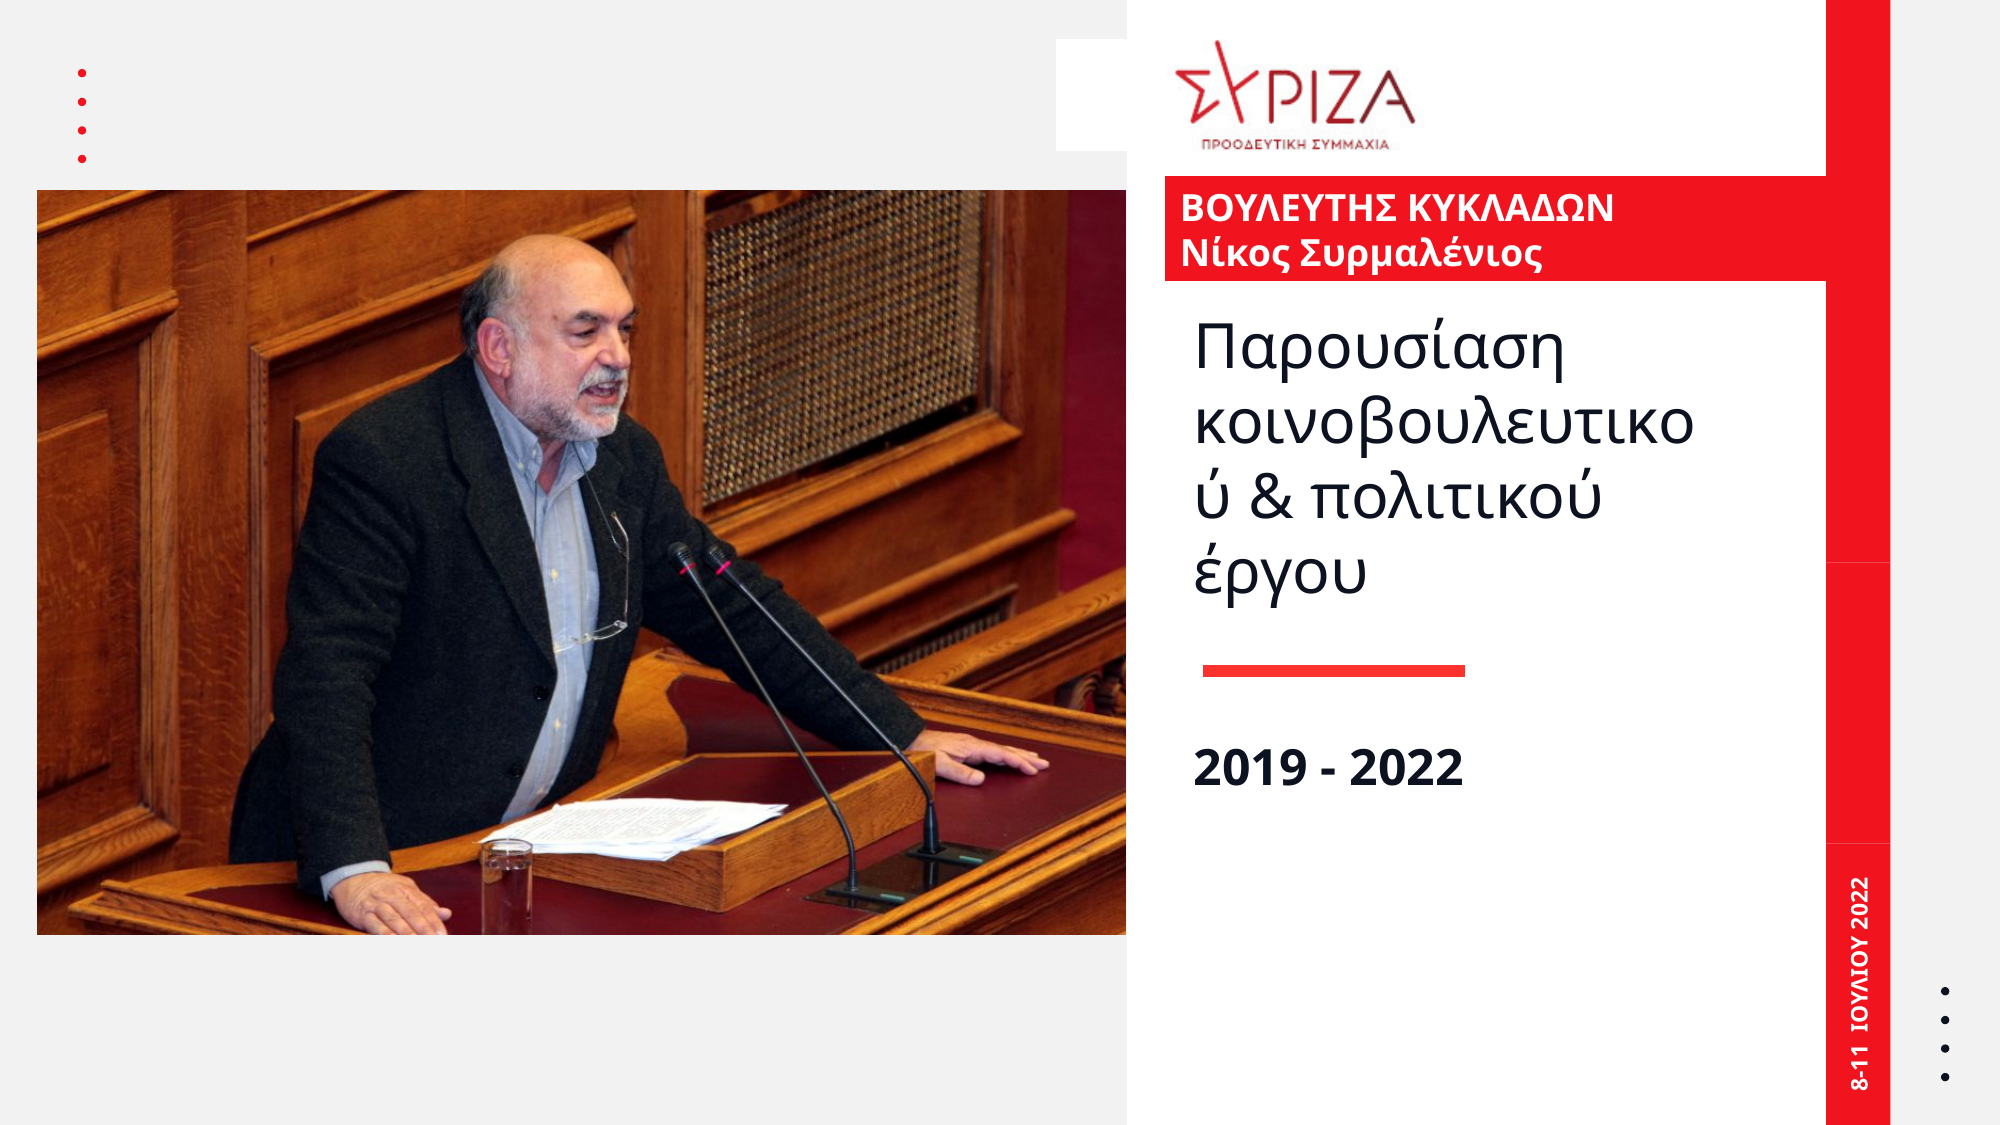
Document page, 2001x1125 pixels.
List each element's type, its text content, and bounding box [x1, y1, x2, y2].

text_box ΒΟΥΛΕΥΤΗΣ ΚΥΚΛΑΔΩΝ Νίκος Συρμαλένιος [1165, 176, 1850, 281]
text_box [77, 68, 87, 164]
text_box [1825, 280, 1891, 561]
text_box 8-11 ΙΟΥΛΙΟΥ 2022 [1825, 843, 1891, 1125]
text_box [1825, 0, 1891, 280]
picture [1056, 39, 1535, 151]
picture [37, 190, 1126, 935]
text_box [1126, 0, 1825, 1125]
text_box Παρουσίαση κοινοβουλευτικού & πολιτικού έργου [1179, 298, 1744, 613]
text_box [1825, 561, 1891, 843]
text_box 2019 - 2022 [1179, 697, 1670, 803]
